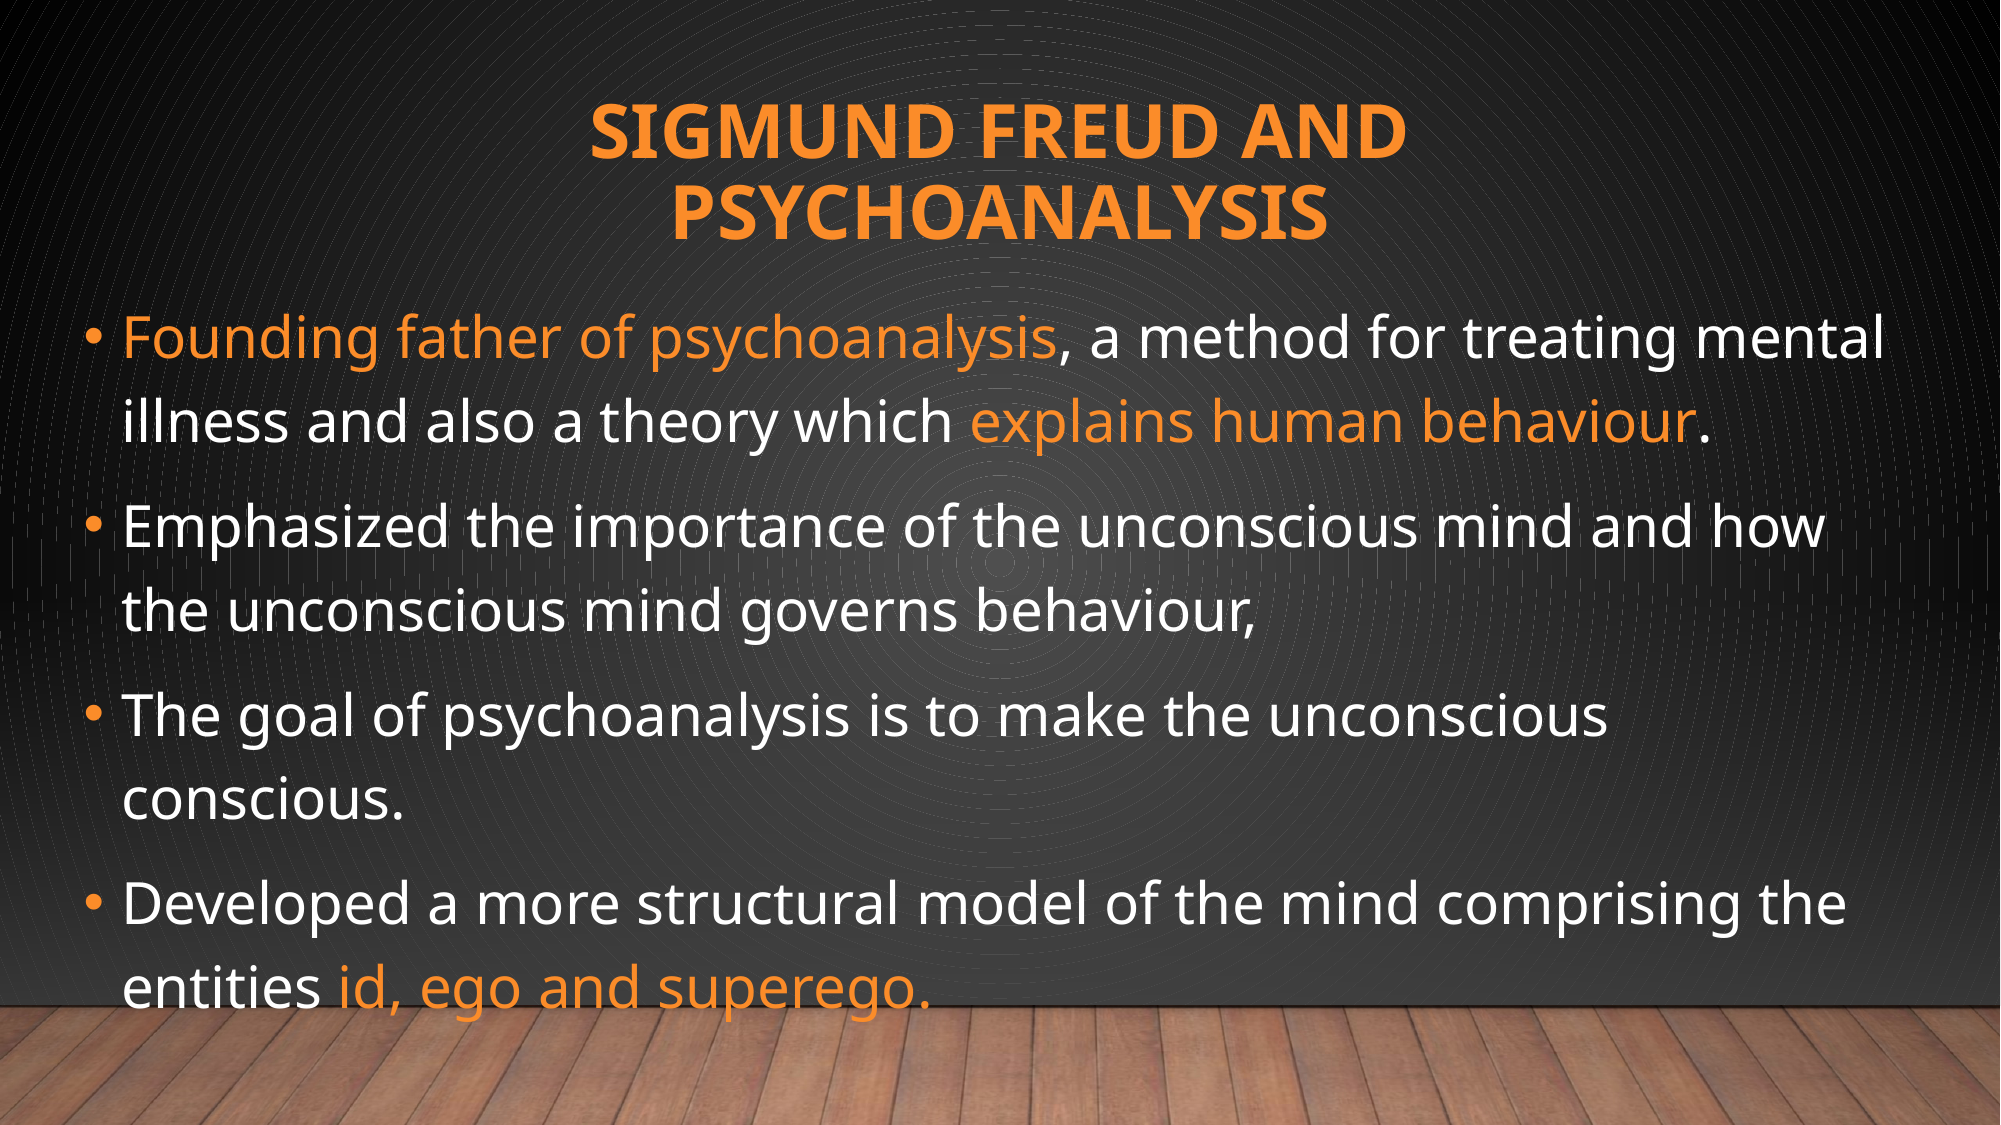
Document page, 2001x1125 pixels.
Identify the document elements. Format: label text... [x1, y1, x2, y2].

title Sigmund Freud and Psychoanalysis [238, 89, 1763, 262]
picture [0, 1005, 2000, 1125]
list Founding father of psychoanalysis, a method for treating mental illness and also a theory which explains human behaviour. Emphasized the importance of the unconscious mind and how the unconscious mind governs behaviour, The goal of psychoanalysis is to make the unconscious conscious. Developed a more structural model of the mind comprising the entities id, ego and superego. [68, 278, 1911, 948]
